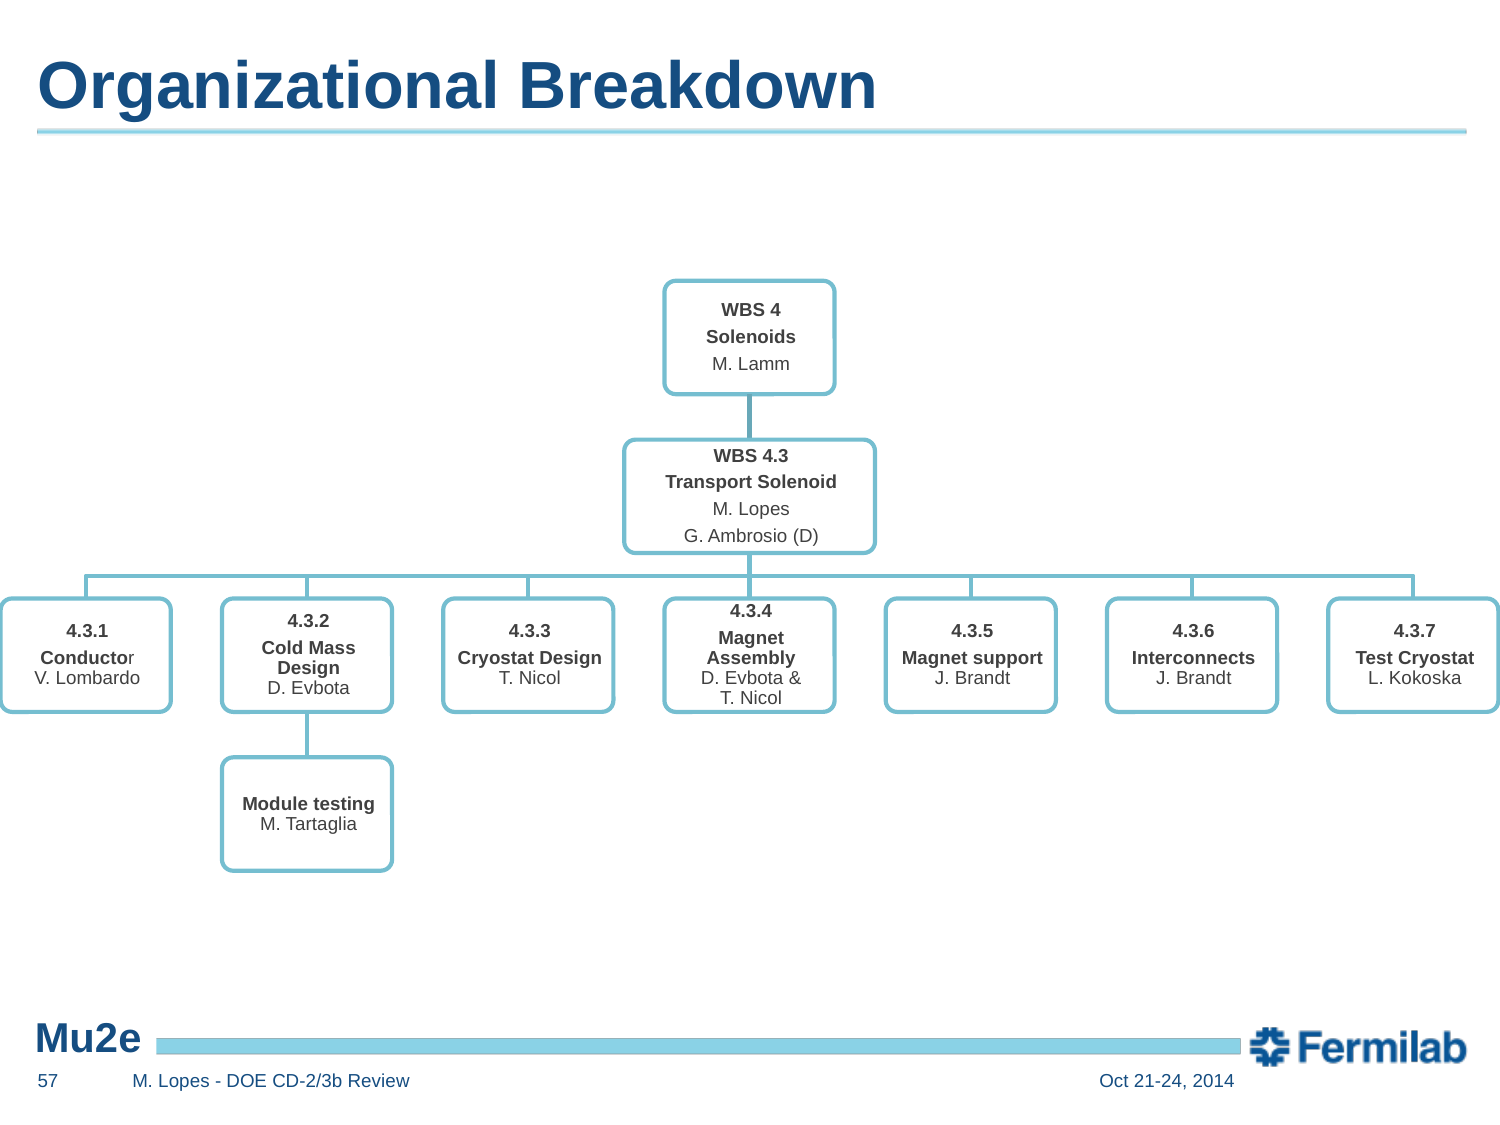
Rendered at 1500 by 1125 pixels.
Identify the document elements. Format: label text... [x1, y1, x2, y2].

title Organizational Breakdown [37, 17, 1463, 123]
slide_number 57 [37, 1068, 111, 1109]
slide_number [1058, 1068, 1235, 1109]
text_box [0, 138, 1500, 1013]
footer M. Lopes - DOE CD-2/3b Review [132, 1068, 1014, 1109]
